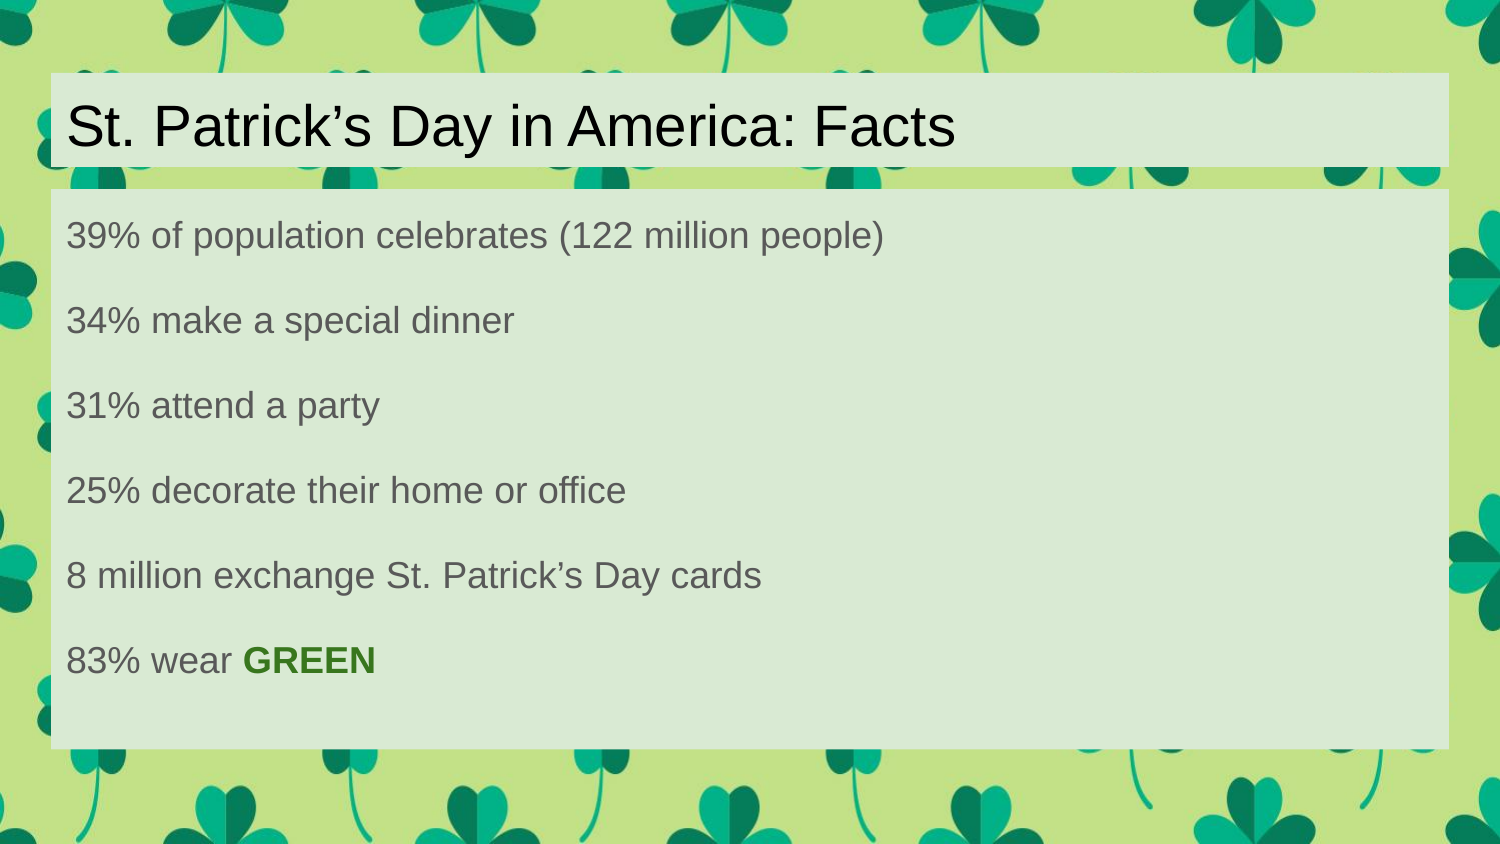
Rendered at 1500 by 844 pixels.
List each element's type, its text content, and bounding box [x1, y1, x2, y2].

title St. Patrick’s Day in America: Facts [51, 72, 1449, 167]
picture [0, 0, 1500, 844]
list 39% of population celebrates (122 million people) 34% make a special dinner 31% attend a party 25% decorate their home or office 8 million exchange St. Patrick’s Day cards 83% wear GREEN [51, 189, 1449, 750]
